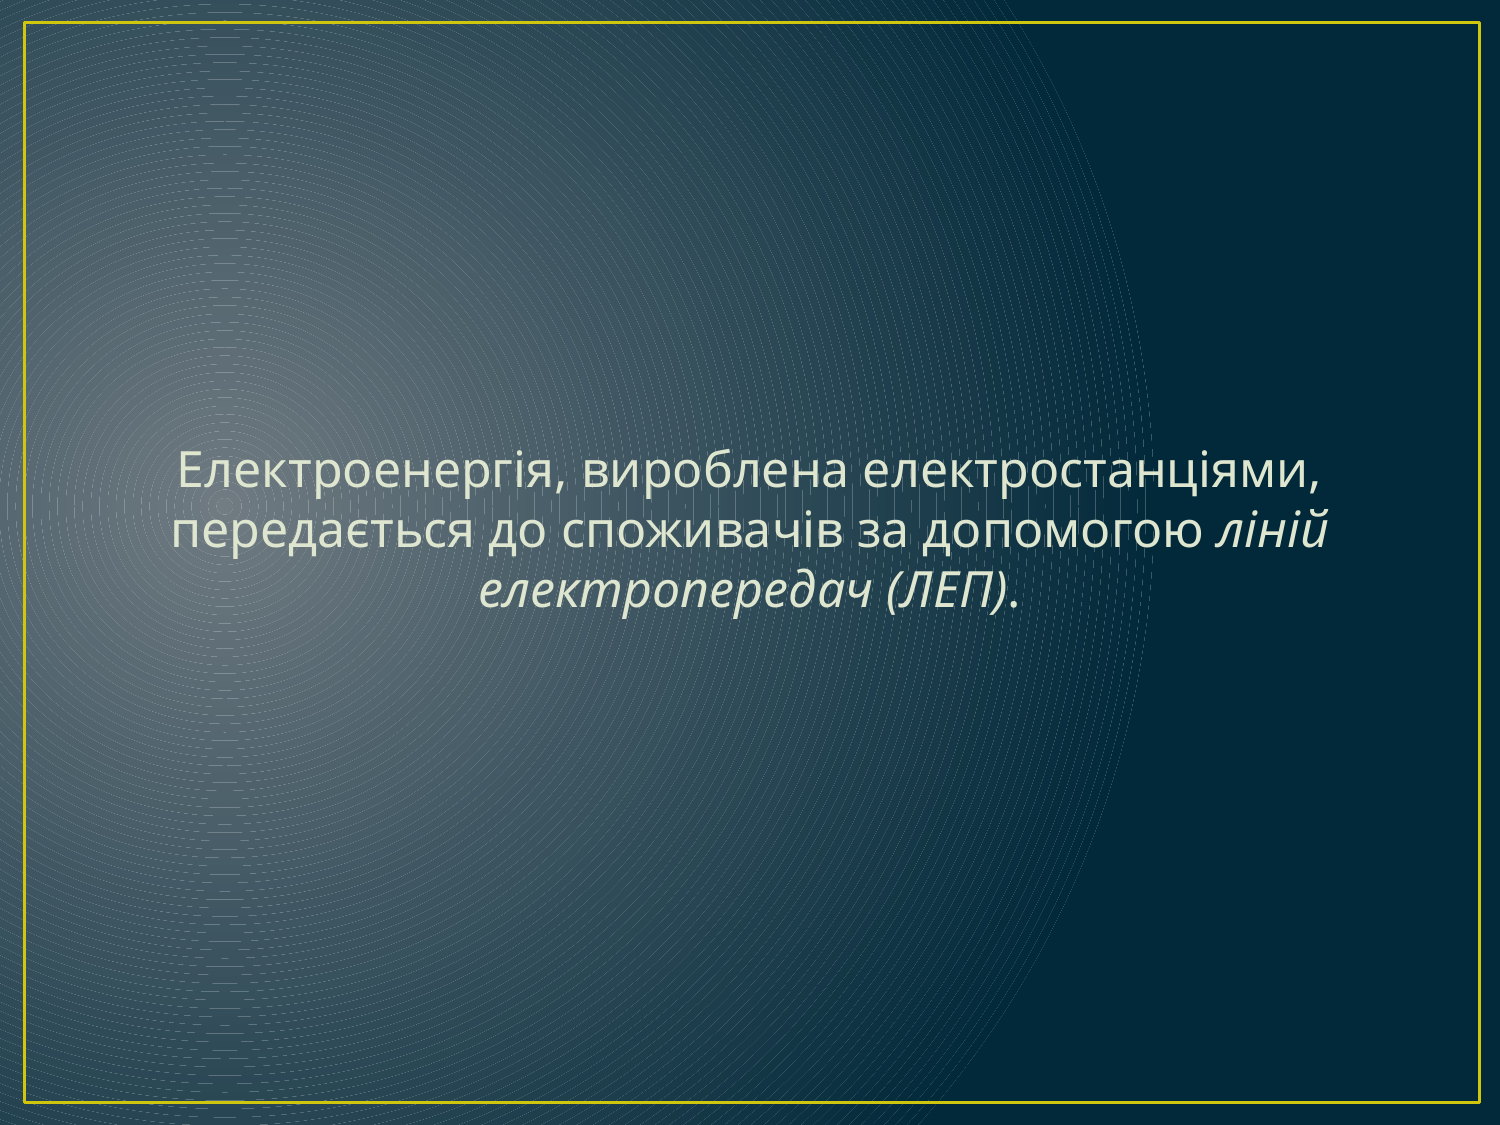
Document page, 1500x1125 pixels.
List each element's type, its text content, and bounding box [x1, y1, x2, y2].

list Електроенергія, вироблена електростанціями, передається до споживачів за допомогою ліній електропередач (ЛЕП). [29, 30, 1471, 1094]
